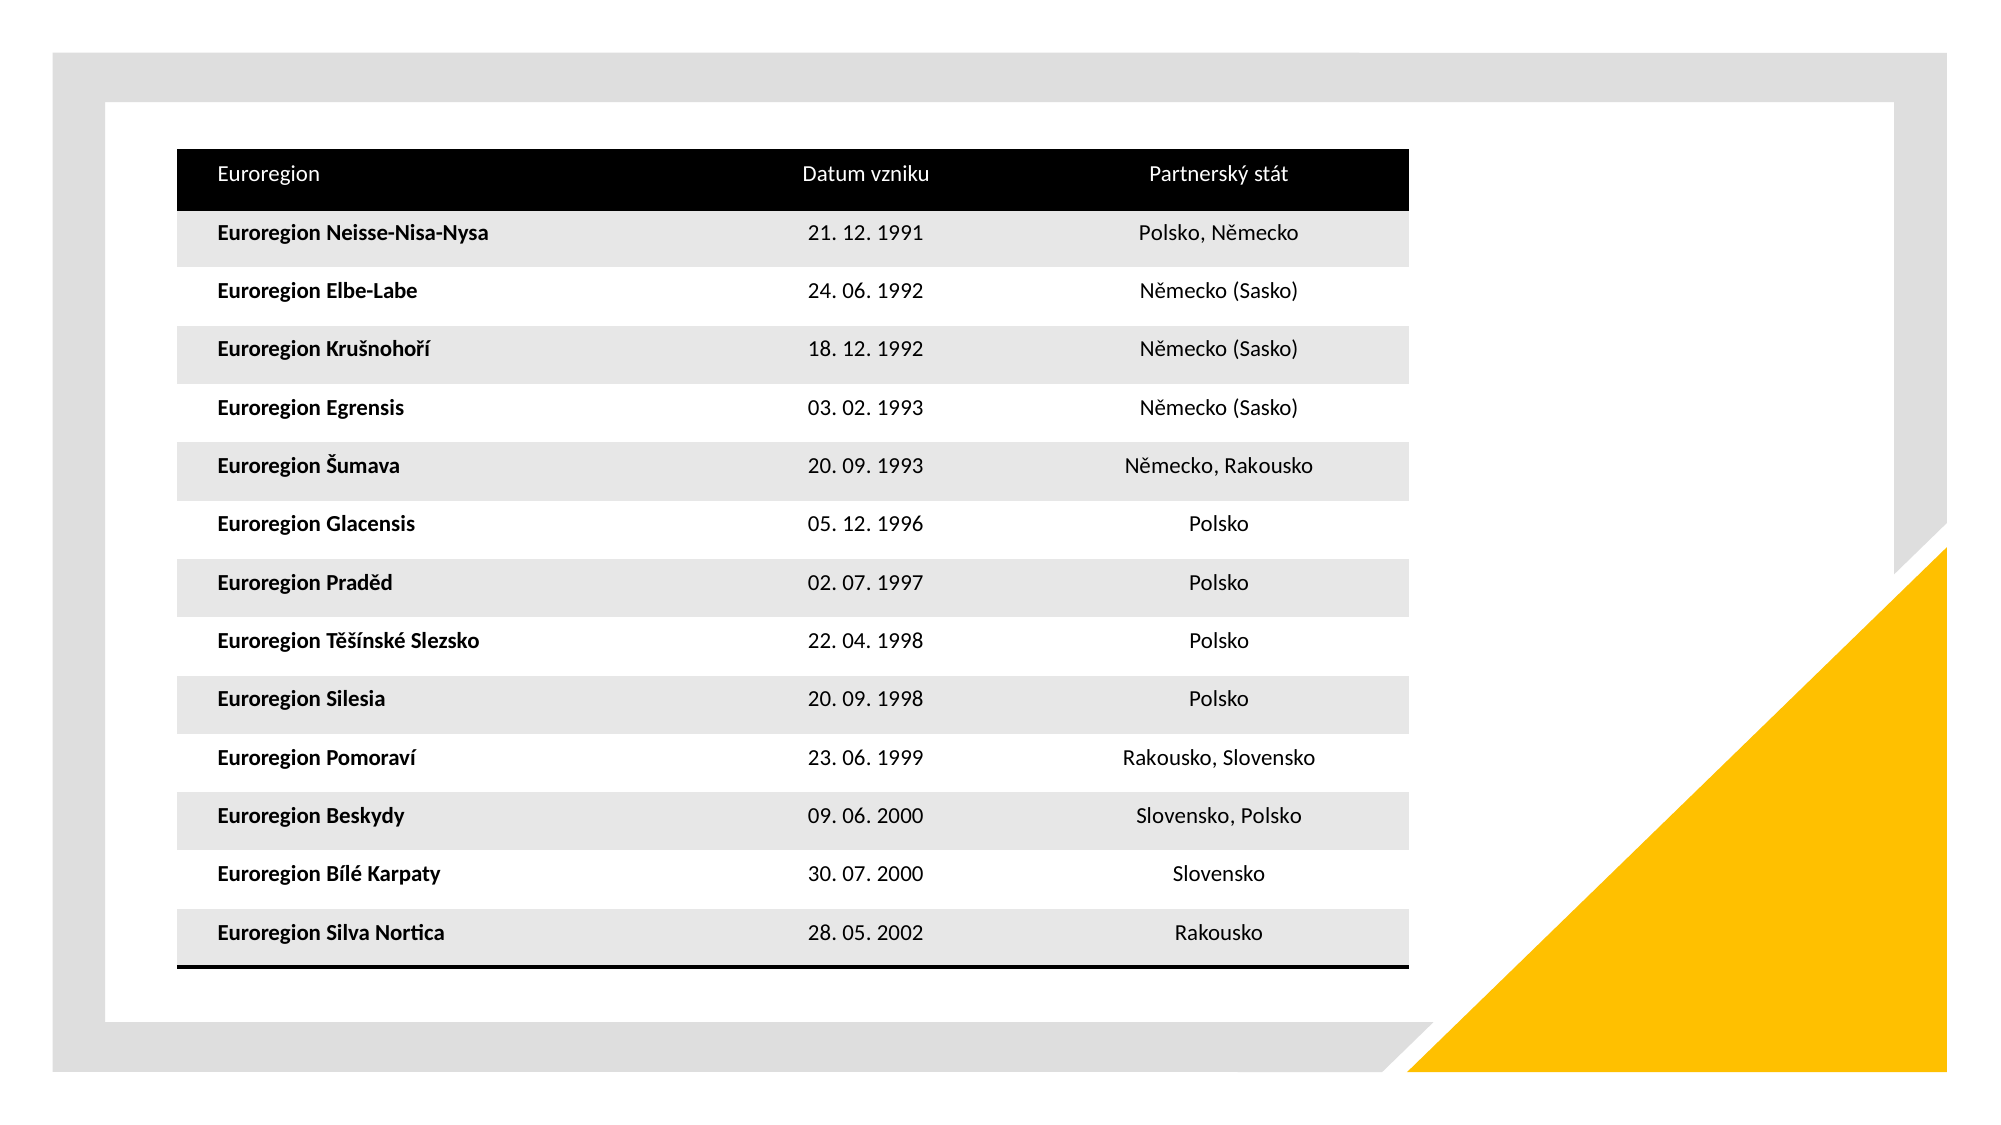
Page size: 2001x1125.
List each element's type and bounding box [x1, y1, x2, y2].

text_box [52, 52, 1947, 1073]
